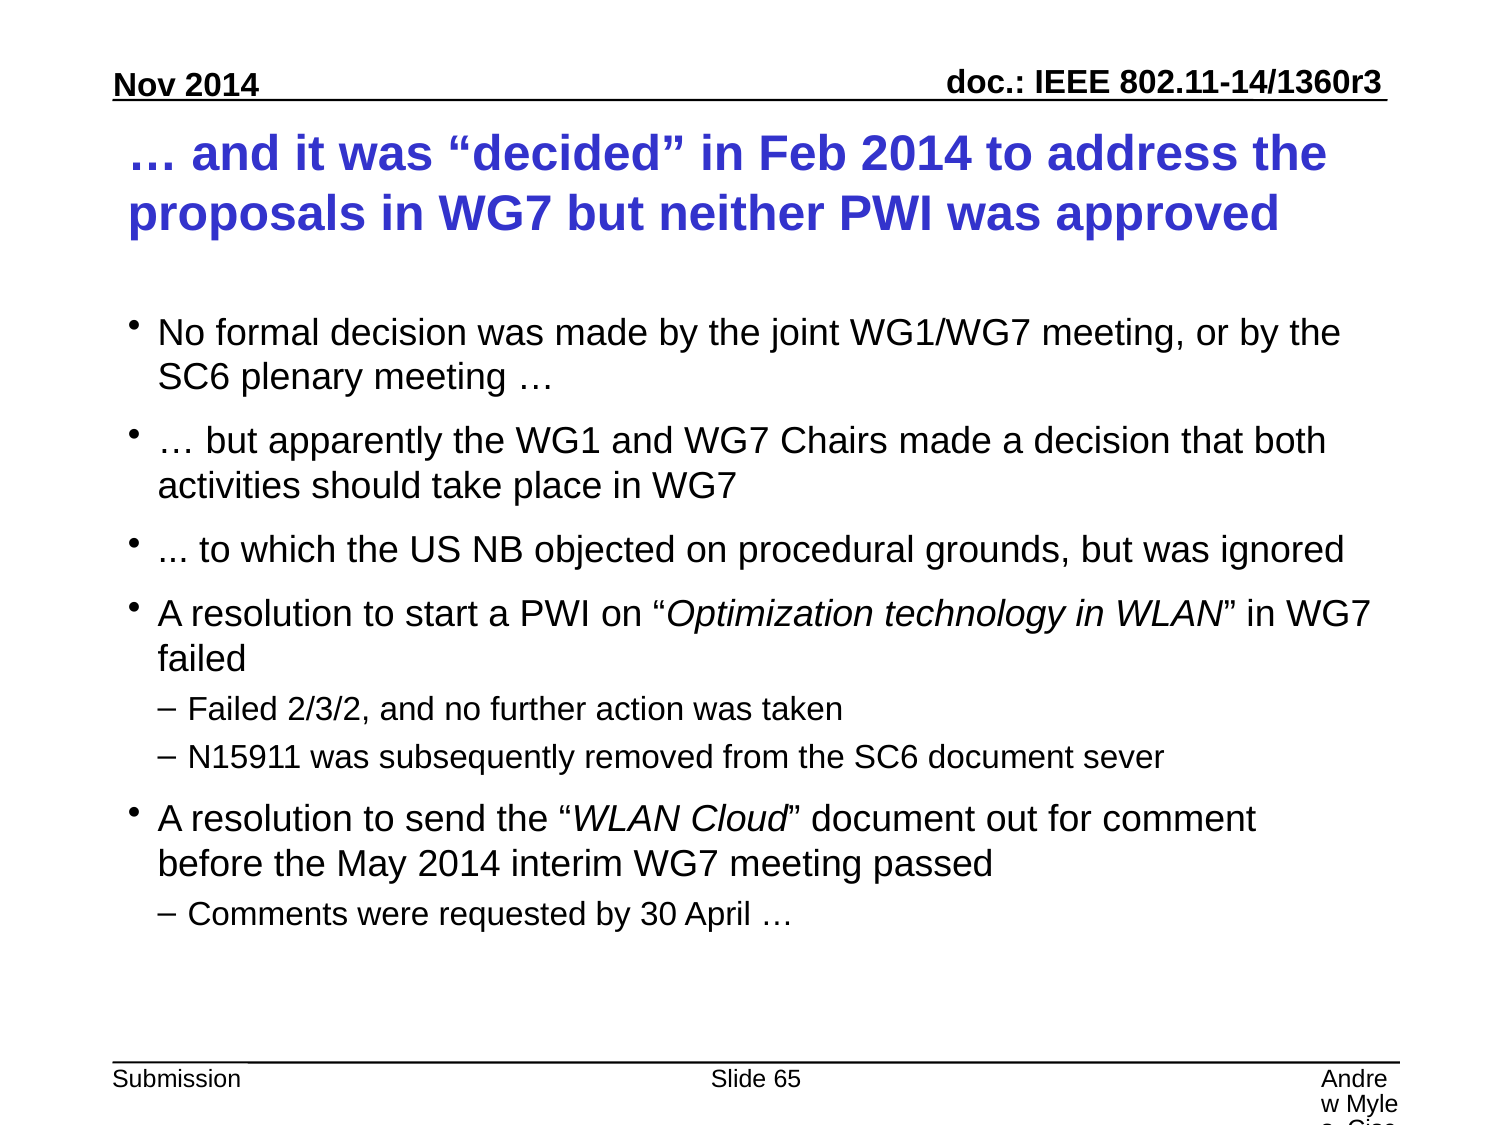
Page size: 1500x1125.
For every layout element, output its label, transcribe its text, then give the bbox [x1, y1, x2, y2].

list No formal decision was made by the joint WG1/WG7 meeting, or by the SC6 plenary meeting … … but apparently the WG1 and WG7 Chairs made a decision that both activities should take place in WG7 ... to which the US NB objected on procedural grounds, but was ignored A resolution to start a PWI on “Optimization technology in WLAN” in WG7 failed Failed 2/3/2, and no further action was taken N15911 was subsequently removed from the SC6 document sever A resolution to send the “WLAN Cloud” document out for comment before the May 2014 interim WG7 meeting passed Comments were requested by 30 April … [112, 299, 1388, 975]
footer Andrew Myles, Cisco [1320, 1061, 1402, 1093]
slide_number Slide 65 [709, 1061, 803, 1093]
title … and it was “decided” in Feb 2014 to address the proposals in WG7 but neither PWI was approved [112, 112, 1388, 288]
